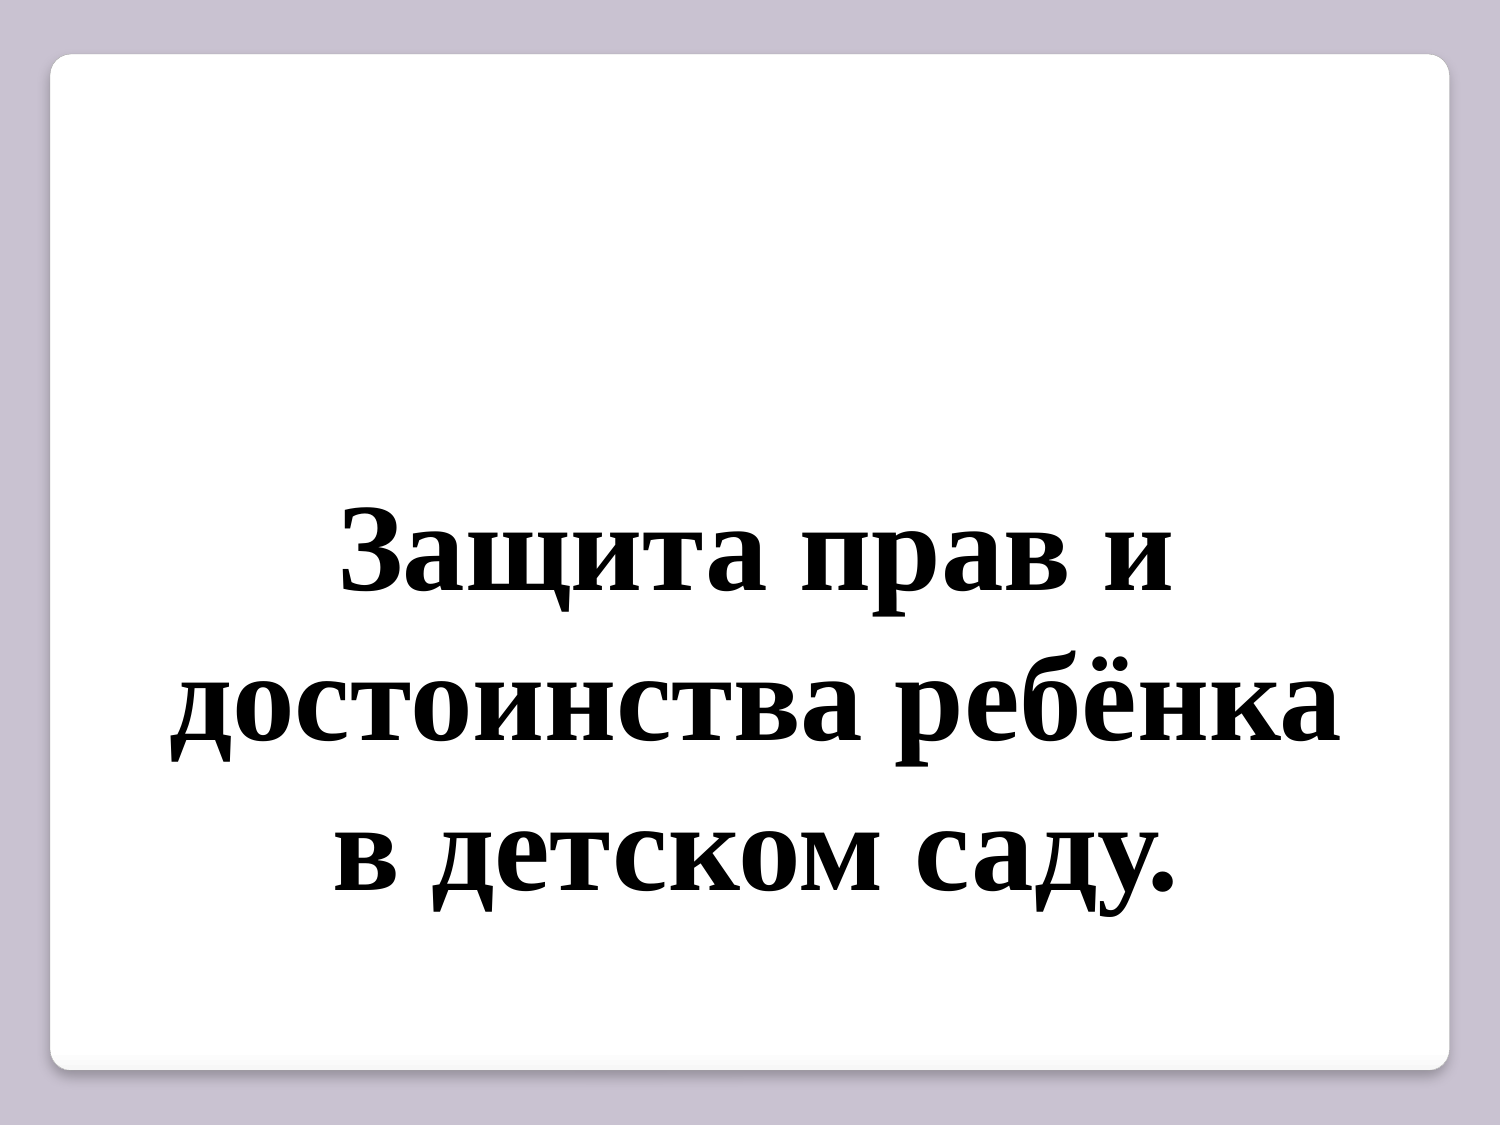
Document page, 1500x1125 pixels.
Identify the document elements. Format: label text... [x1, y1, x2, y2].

title Защита прав и достоинства ребёнка в детском саду. [117, 152, 1395, 1043]
